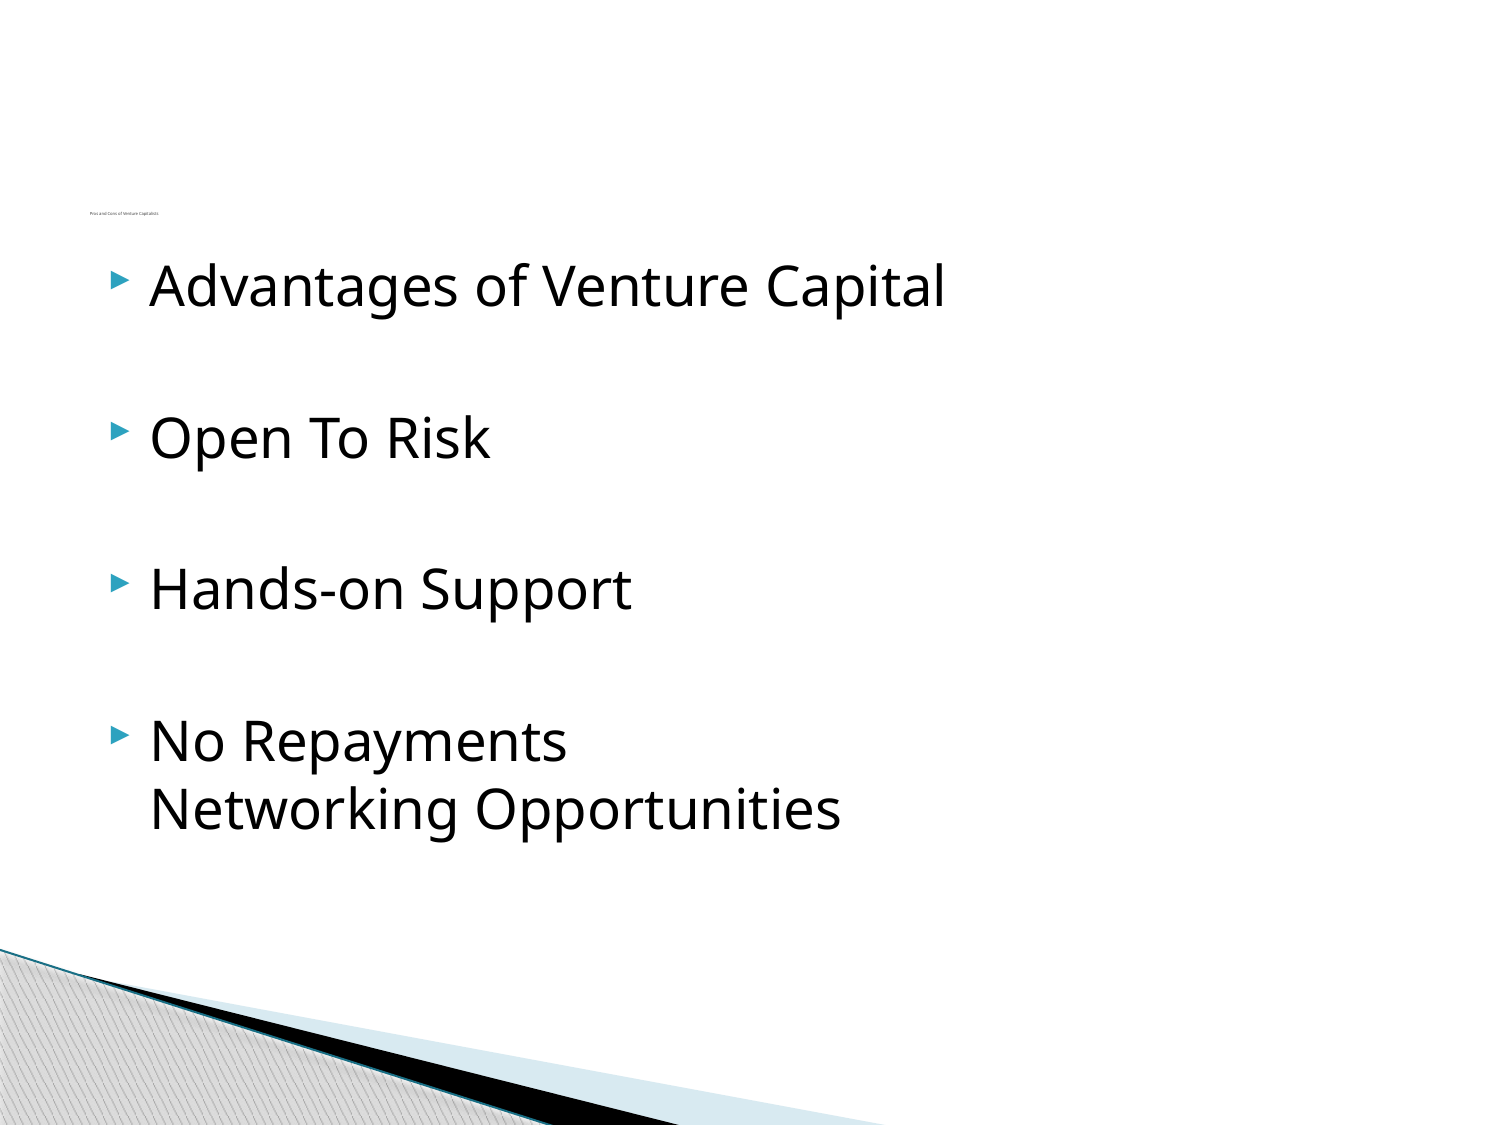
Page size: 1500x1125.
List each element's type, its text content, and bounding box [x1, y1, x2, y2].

title Pros and Cons of Venture Capitalists [75, 45, 1425, 233]
list Advantages of Venture Capital Open To Risk Hands-on Support No Repayments Networking Opportunities [75, 243, 1425, 986]
